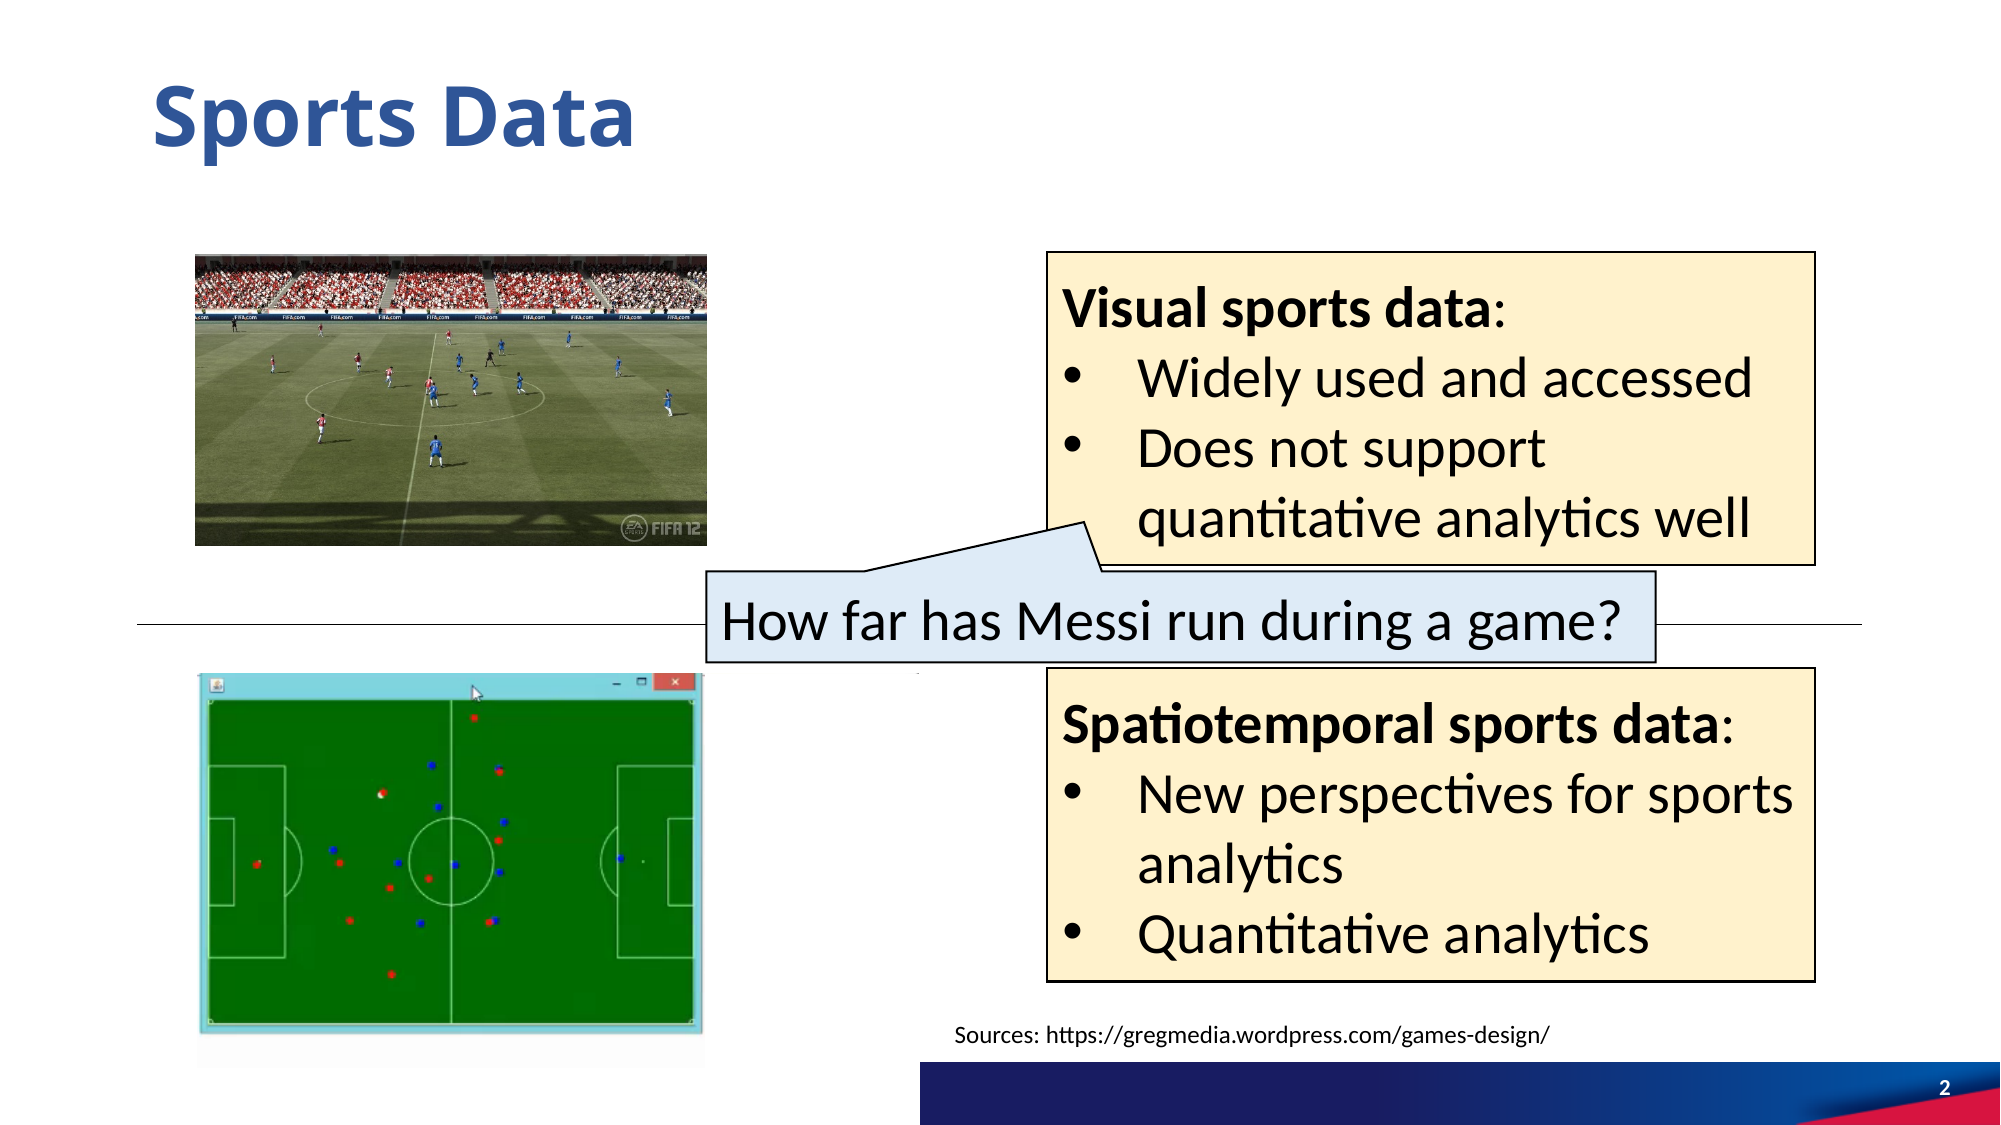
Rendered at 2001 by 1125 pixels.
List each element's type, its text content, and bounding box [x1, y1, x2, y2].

picture [920, 1062, 2000, 1125]
slide_number 2 [1924, 1065, 2000, 1120]
text_box Visual sports data: Widely used and accessed Does not support quantitative analytics well [1046, 251, 1816, 566]
text_box Spatiotemporal sports data: New perspectives for sports analytics Quantitative analytics [1046, 667, 1816, 983]
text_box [0, 577, 920, 1125]
text_box How far has Messi run during a game? [705, 520, 1657, 624]
text_box Sources: https://gregmedia.wordpress.com/games-design/ [939, 1011, 1863, 1057]
title Sports Data [137, 59, 1863, 180]
text_box How far has Messi run during a game? [920, 625, 1657, 664]
picture [195, 254, 707, 546]
